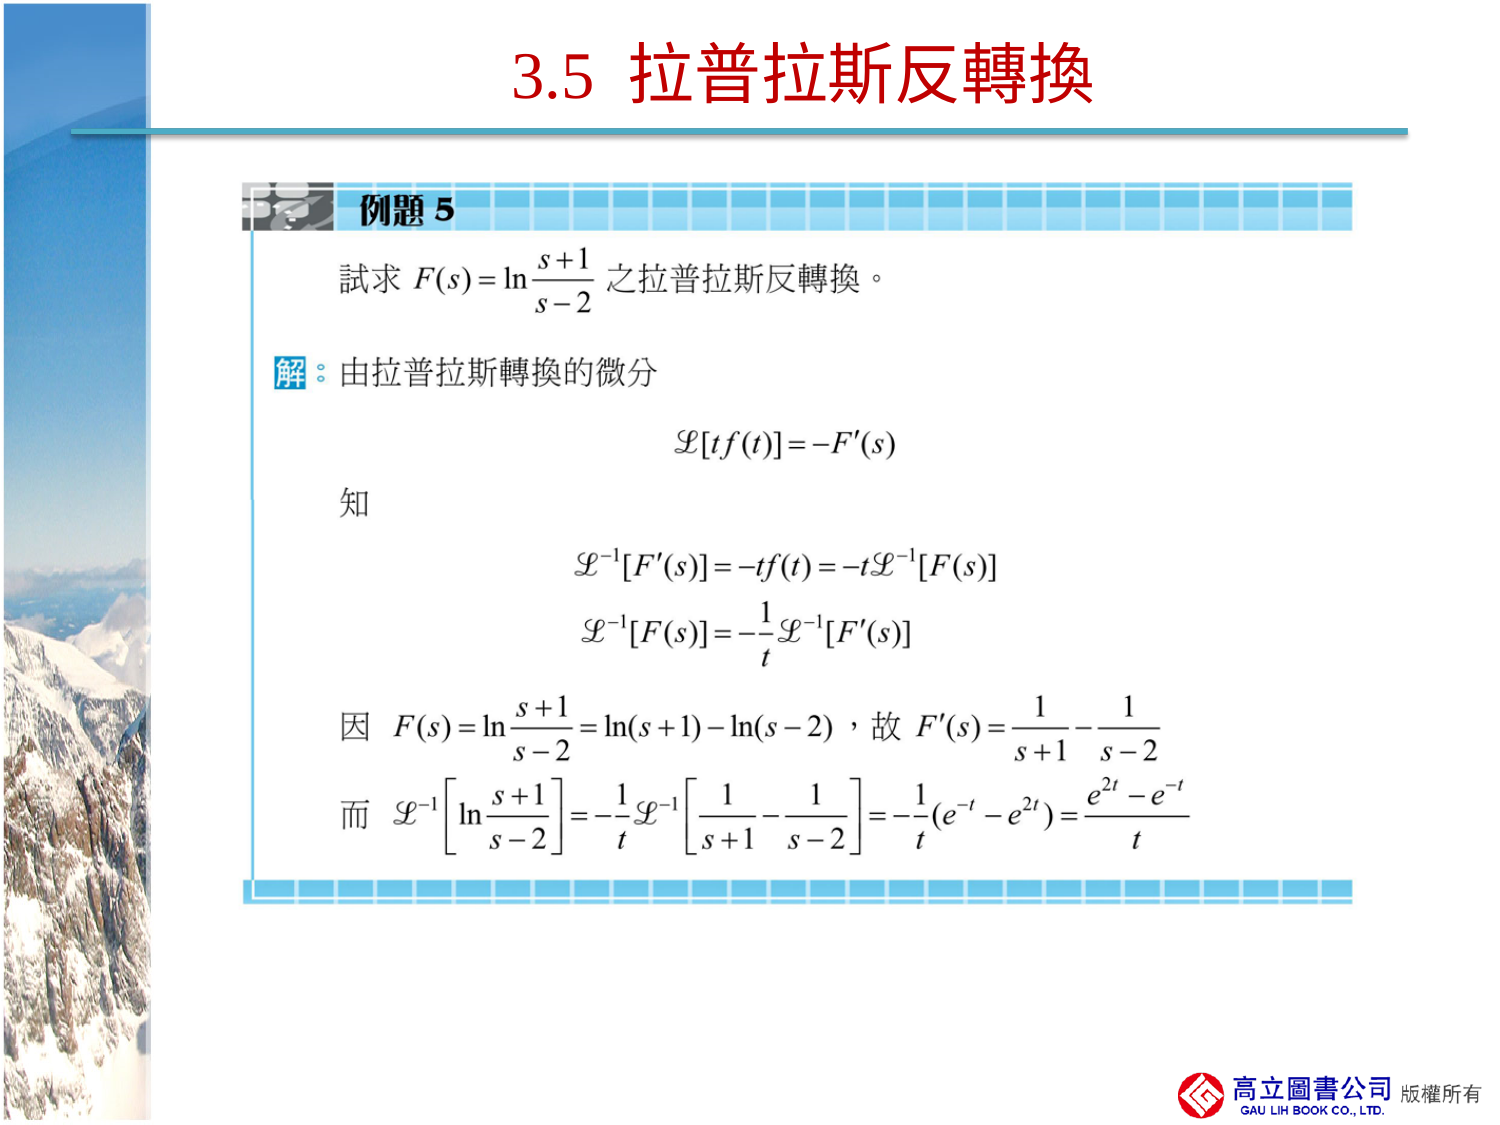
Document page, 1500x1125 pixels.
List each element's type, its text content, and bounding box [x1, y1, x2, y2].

title 3.5 拉普拉斯反轉換 [147, 19, 1459, 126]
picture [1, 0, 1415, 1125]
picture [1178, 1065, 1500, 1125]
